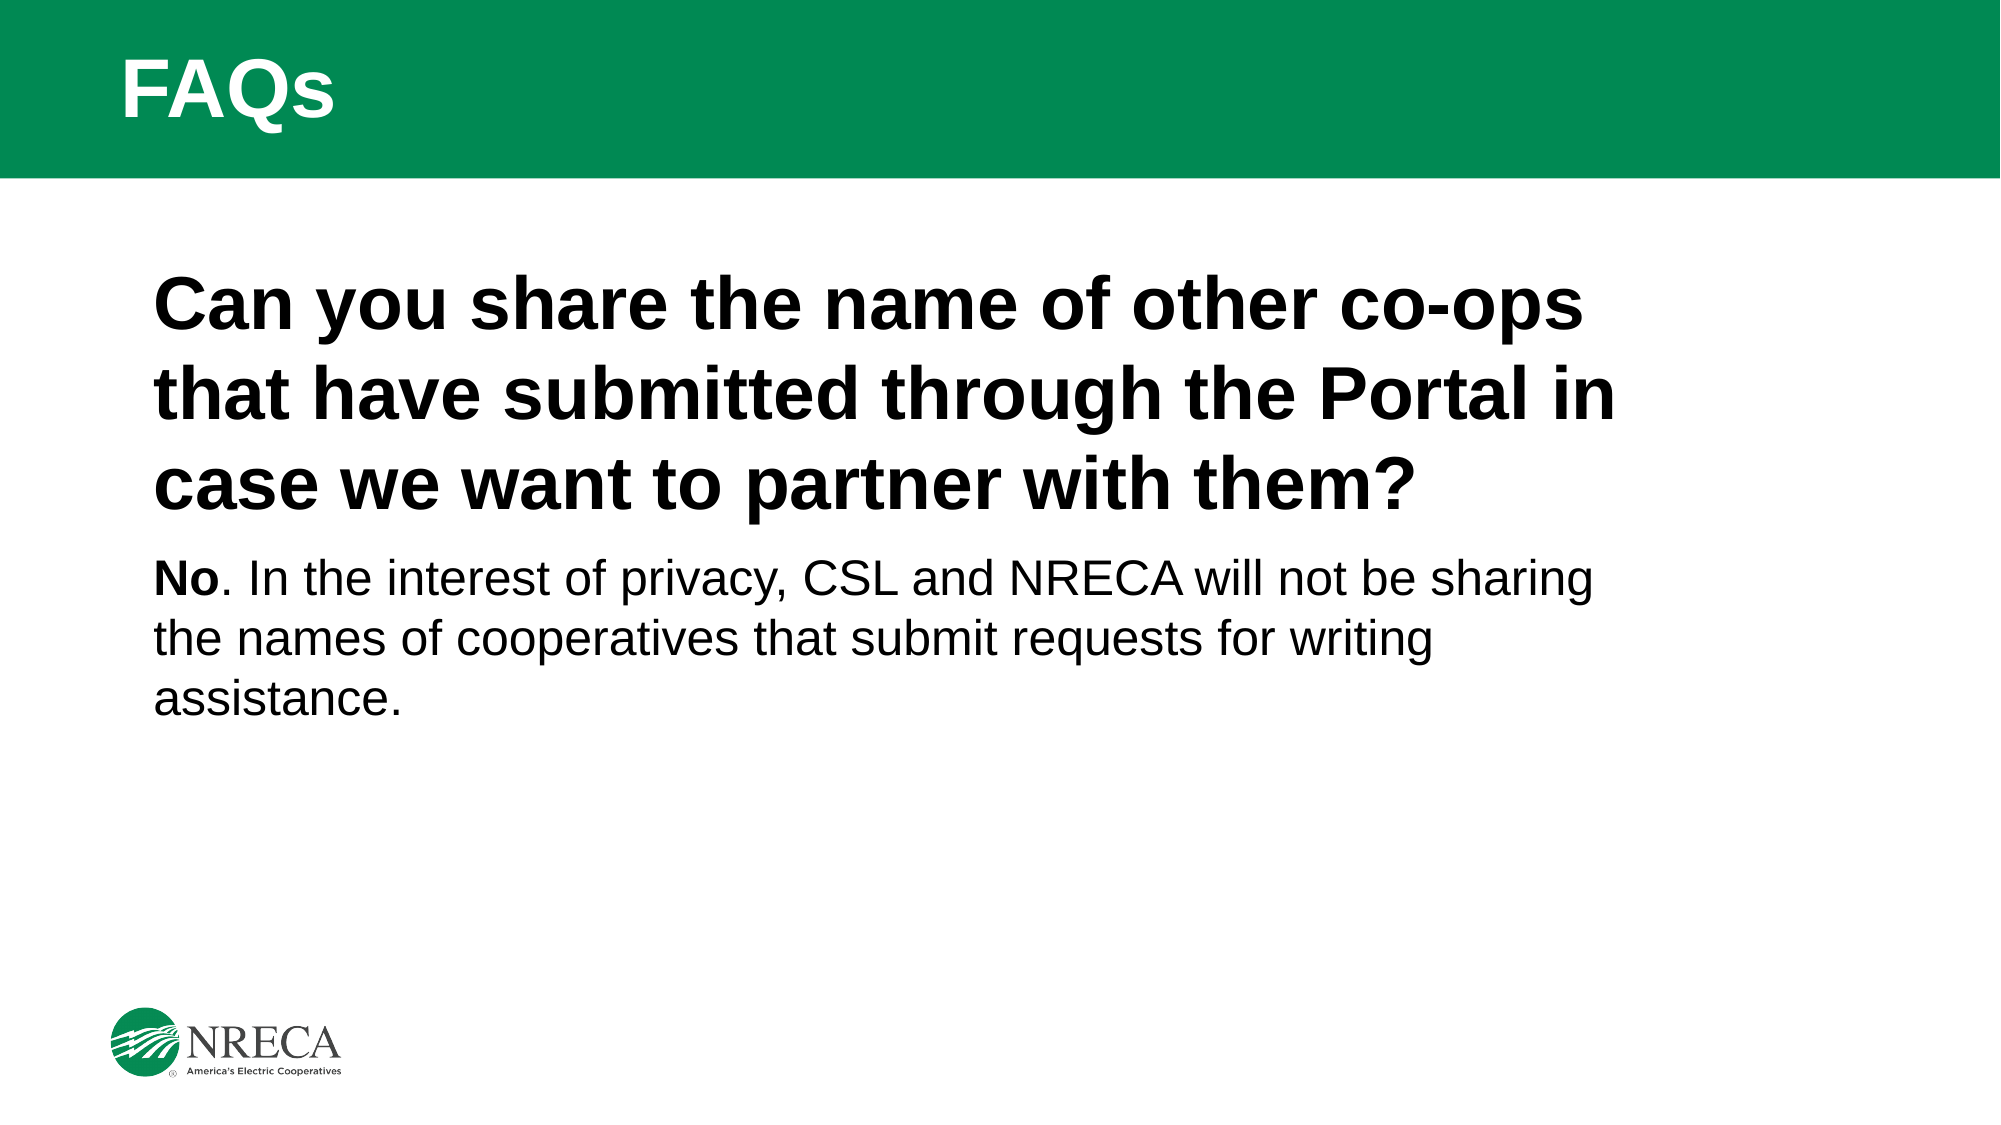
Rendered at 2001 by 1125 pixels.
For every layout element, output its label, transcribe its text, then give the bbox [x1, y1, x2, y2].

picture [105, 990, 346, 1094]
title FAQs [105, 0, 1905, 173]
text_box Can you share the name of other co-ops that have submitted through the Portal in case we want to partner with them? No. In the interest of privacy, CSL and NRECA will not be sharing the names of cooperatives that submit requests for writing assistance. [138, 239, 1682, 700]
